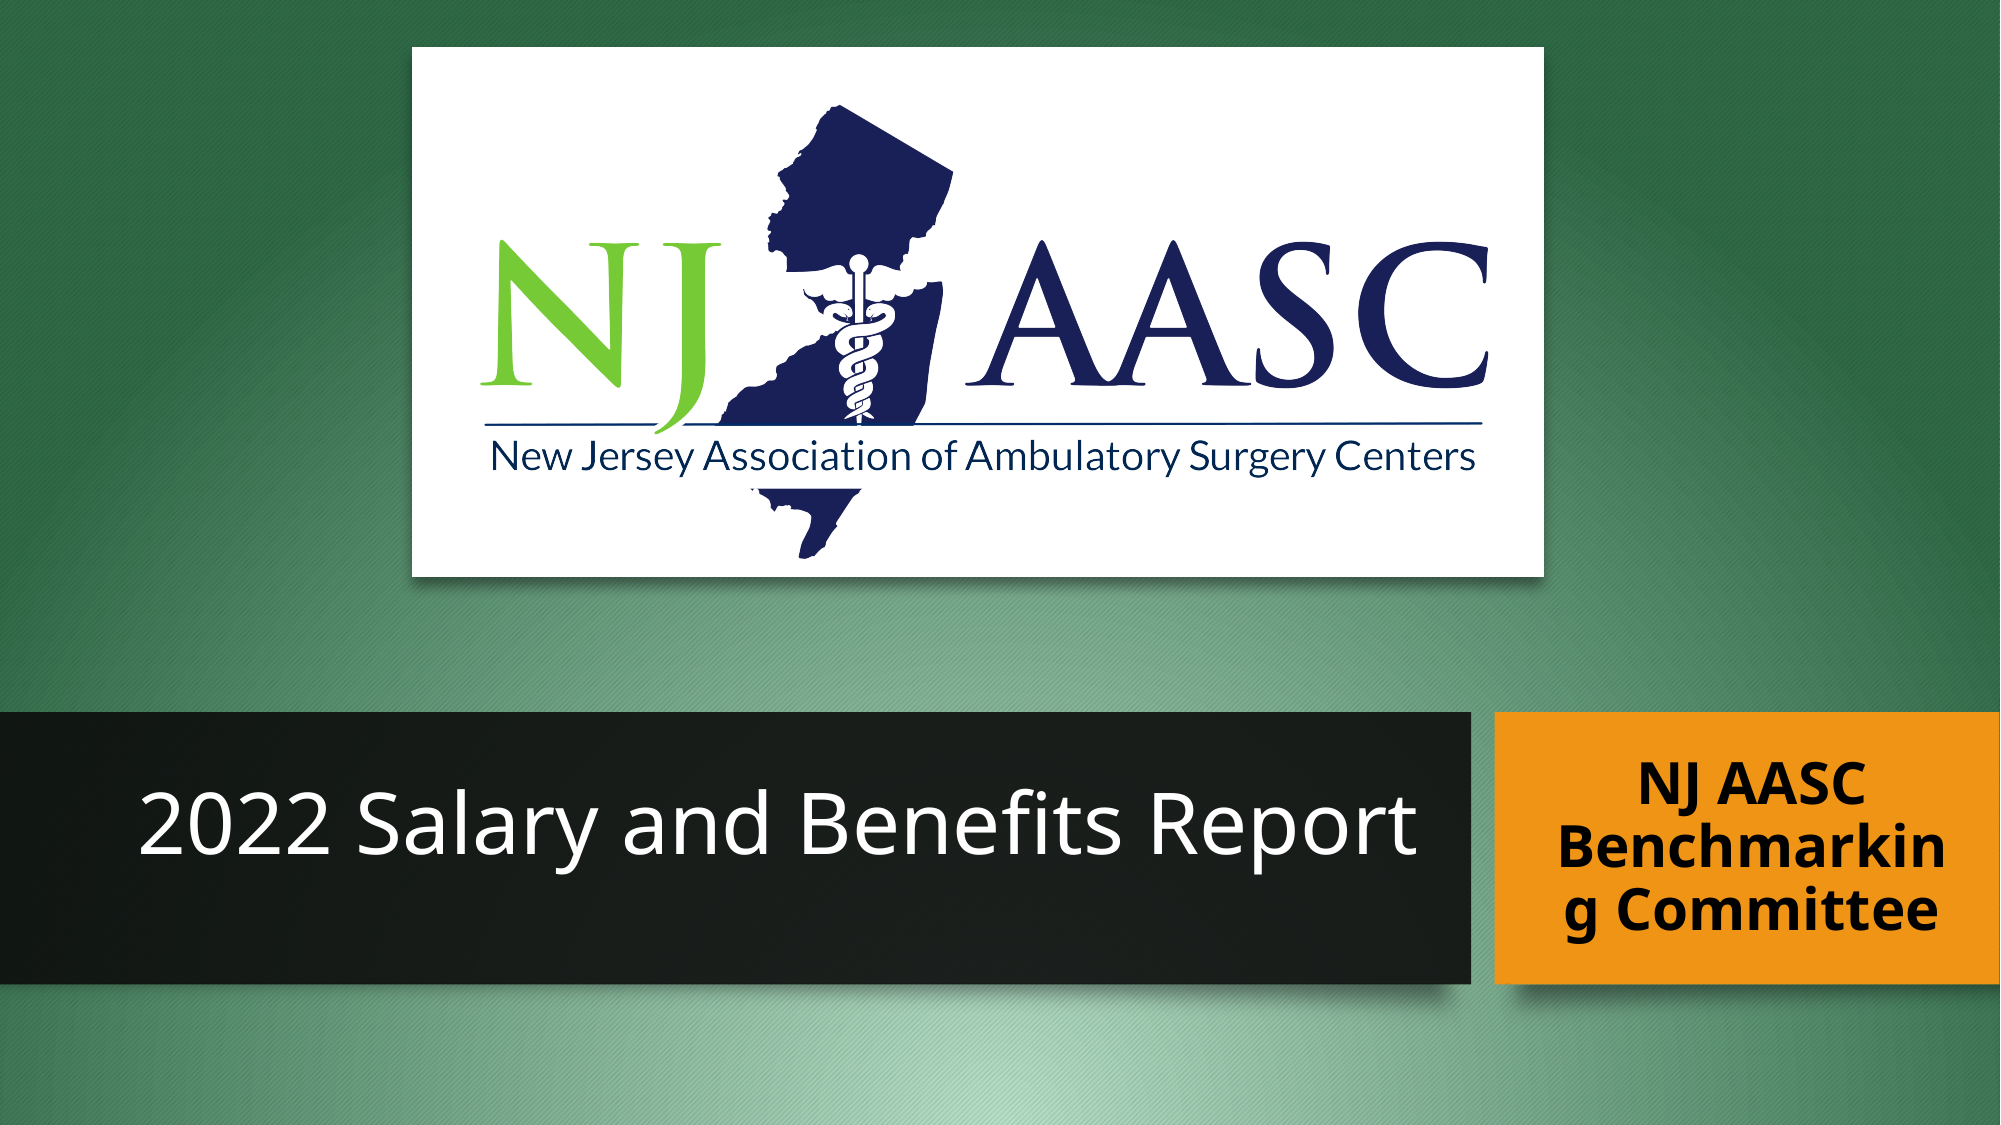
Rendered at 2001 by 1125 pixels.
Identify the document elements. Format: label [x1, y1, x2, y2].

text_box [0, 0, 2000, 1125]
picture [411, 46, 1545, 578]
